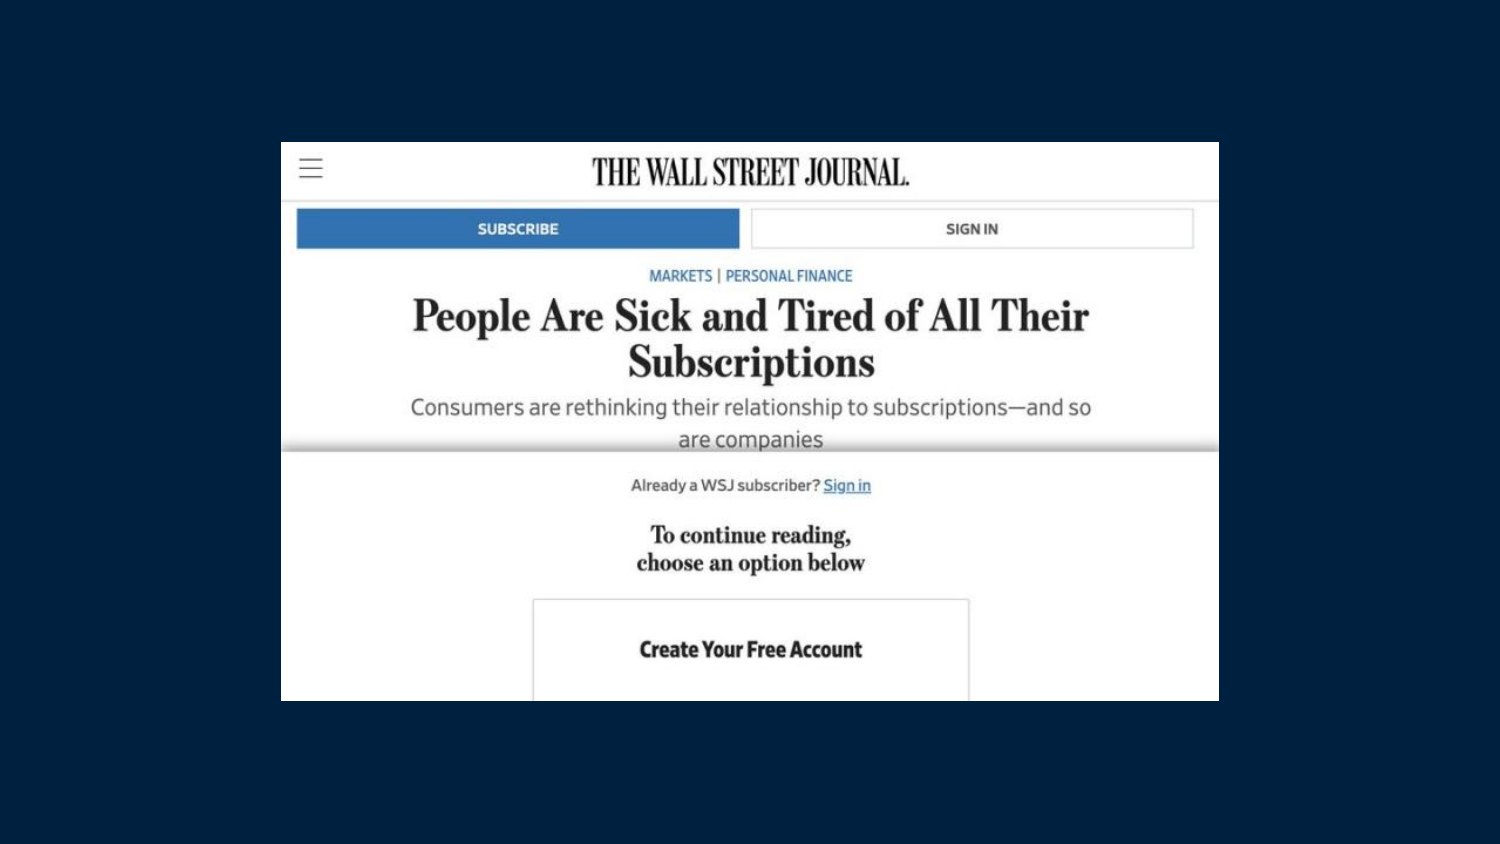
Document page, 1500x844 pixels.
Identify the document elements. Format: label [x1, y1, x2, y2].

picture [281, 142, 1219, 702]
